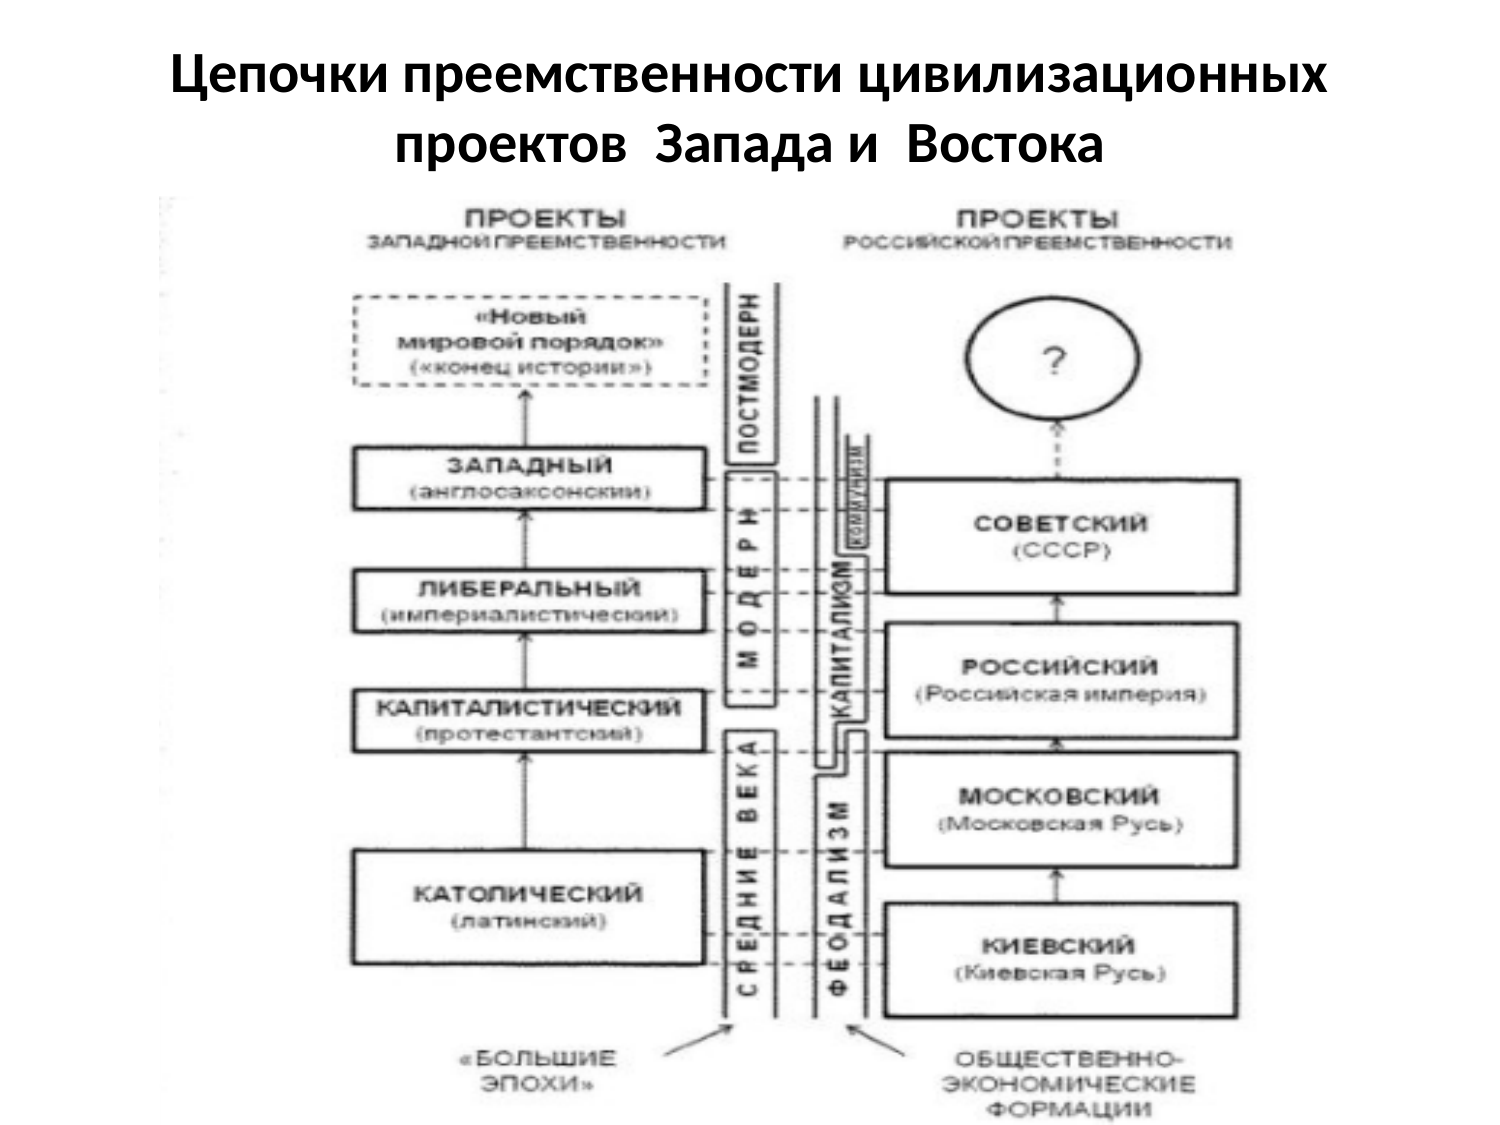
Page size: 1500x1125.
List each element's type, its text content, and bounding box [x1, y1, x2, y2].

title Цепочки преемственности цивилизационных проектов Запада и Востока [75, 45, 1425, 233]
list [159, 195, 1341, 1125]
